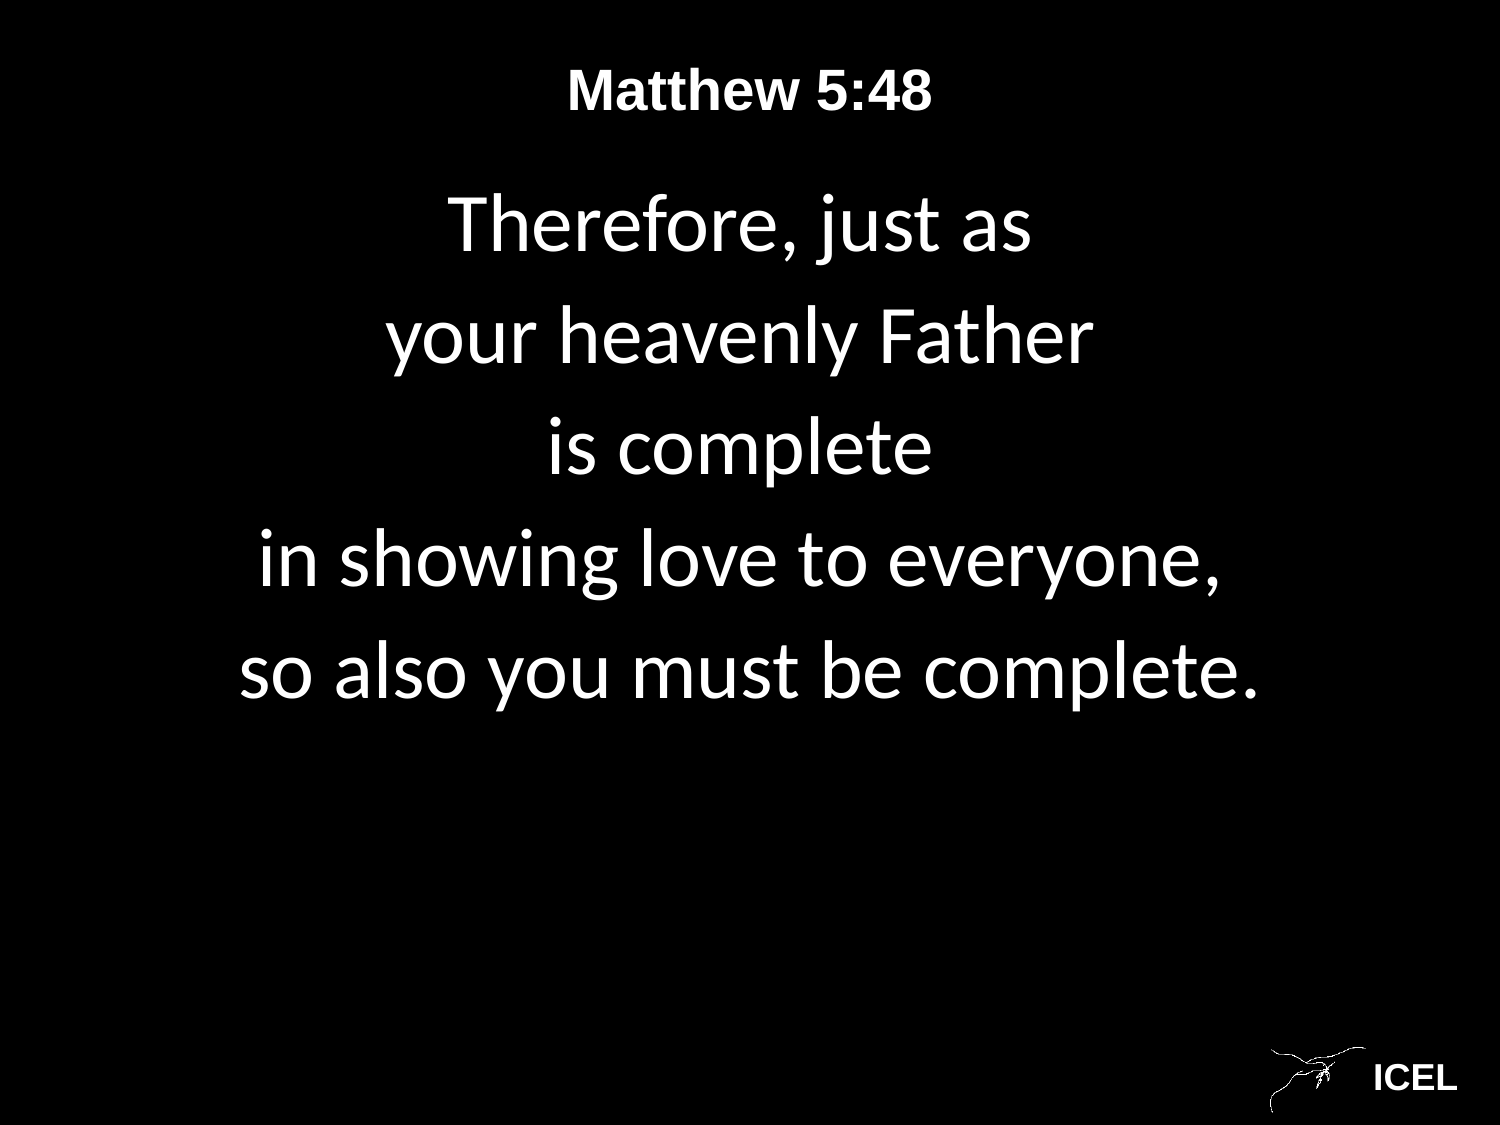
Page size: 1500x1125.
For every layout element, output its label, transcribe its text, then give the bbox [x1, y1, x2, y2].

list Therefore, just as your heavenly Father is complete in showing love to everyone, so also you must be complete. [75, 160, 1425, 1005]
title Matthew 5:48 [75, 45, 1425, 160]
picture [1269, 1046, 1366, 1113]
